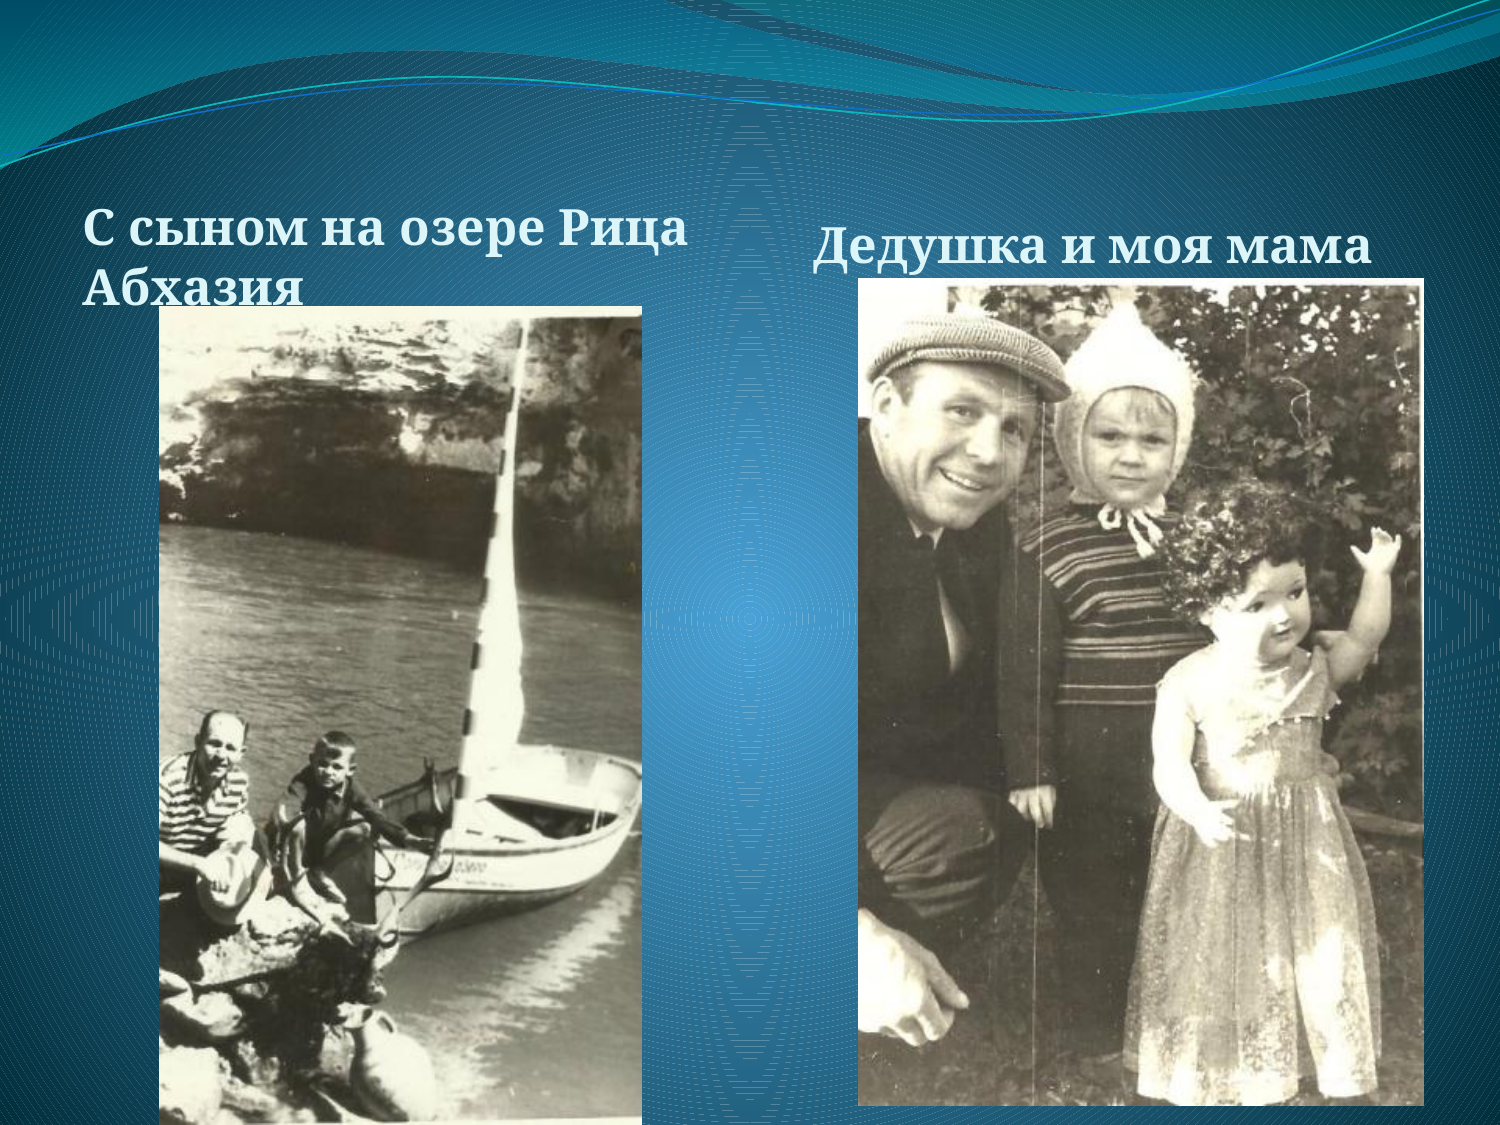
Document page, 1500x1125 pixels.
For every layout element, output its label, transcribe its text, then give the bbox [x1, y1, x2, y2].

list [858, 278, 1424, 1107]
list Дедушка и моя мама [761, 137, 1425, 350]
list С сыном на озере Рица Абхазия [75, 160, 738, 350]
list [159, 306, 643, 1125]
